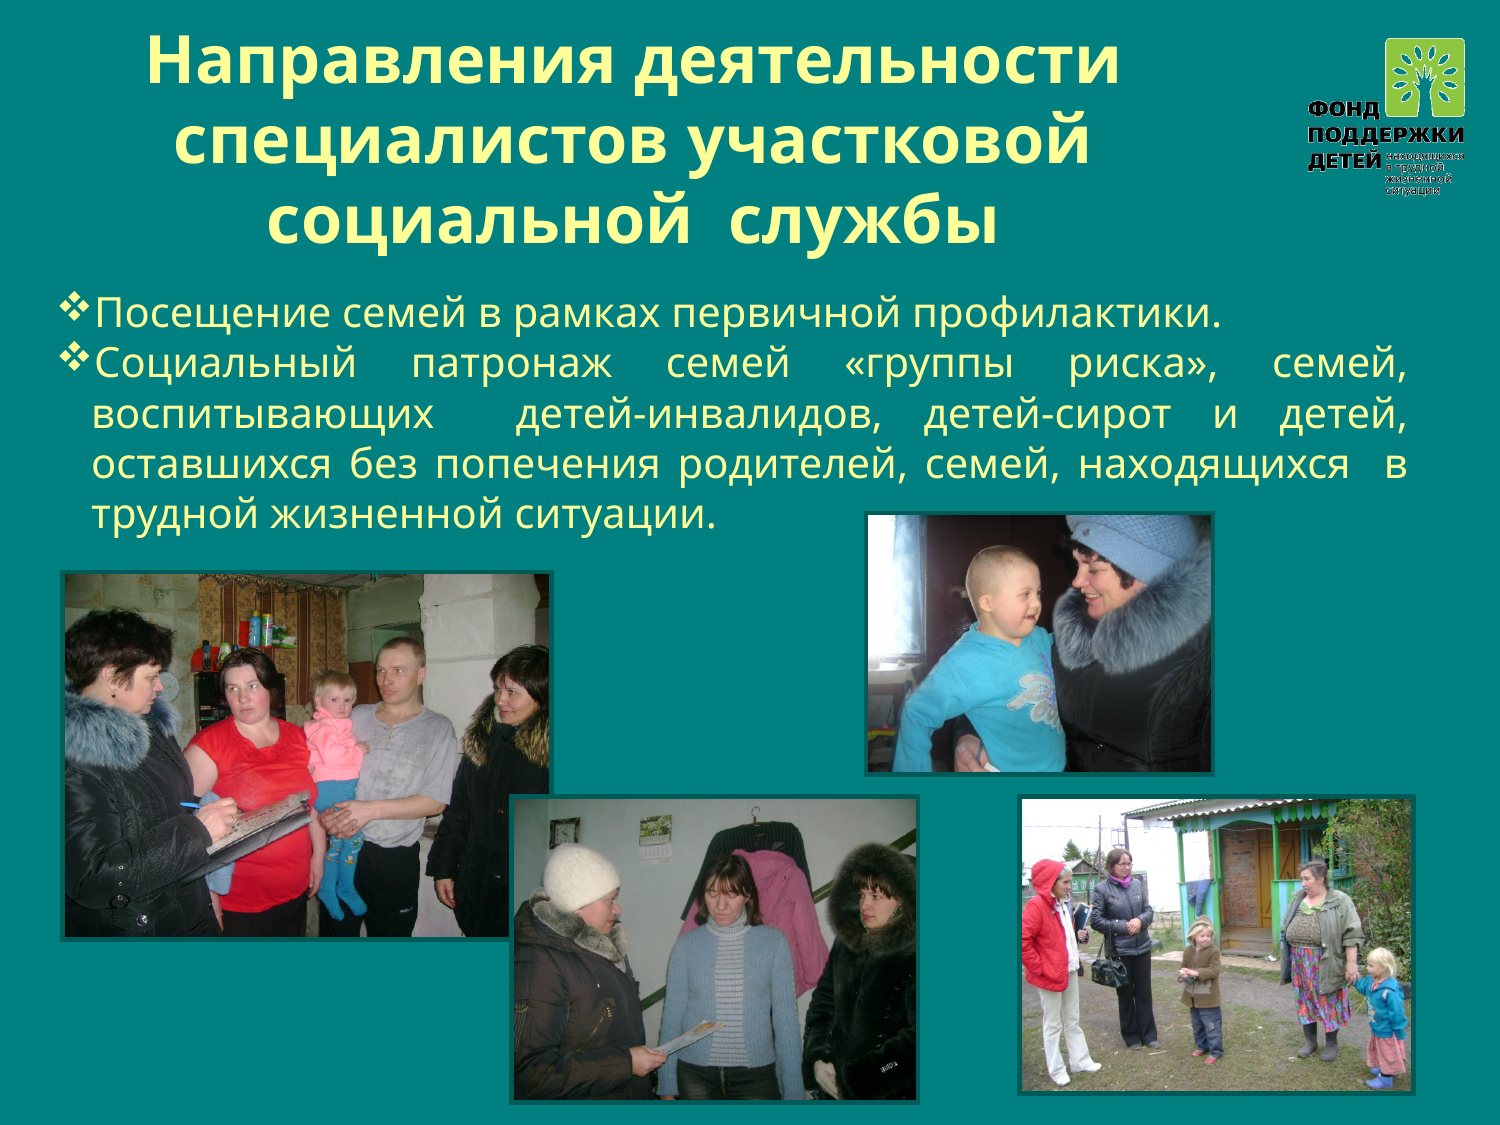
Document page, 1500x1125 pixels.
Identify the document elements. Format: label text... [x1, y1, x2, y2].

picture [1021, 798, 1412, 1092]
text_box Посещение семей в рамках первичной профилактики. Социальный патронаж семей «группы риска», семей, воспитывающих детей-инвалидов, детей-сирот и детей, оставшихся без попечения родителей, семей, находящихся в трудной жизненной ситуации. [41, 278, 1424, 575]
title Направления деятельности специалистов участковой социальной службы [0, 42, 1309, 231]
picture [867, 515, 1211, 773]
picture [1304, 30, 1470, 203]
picture [64, 573, 916, 1101]
